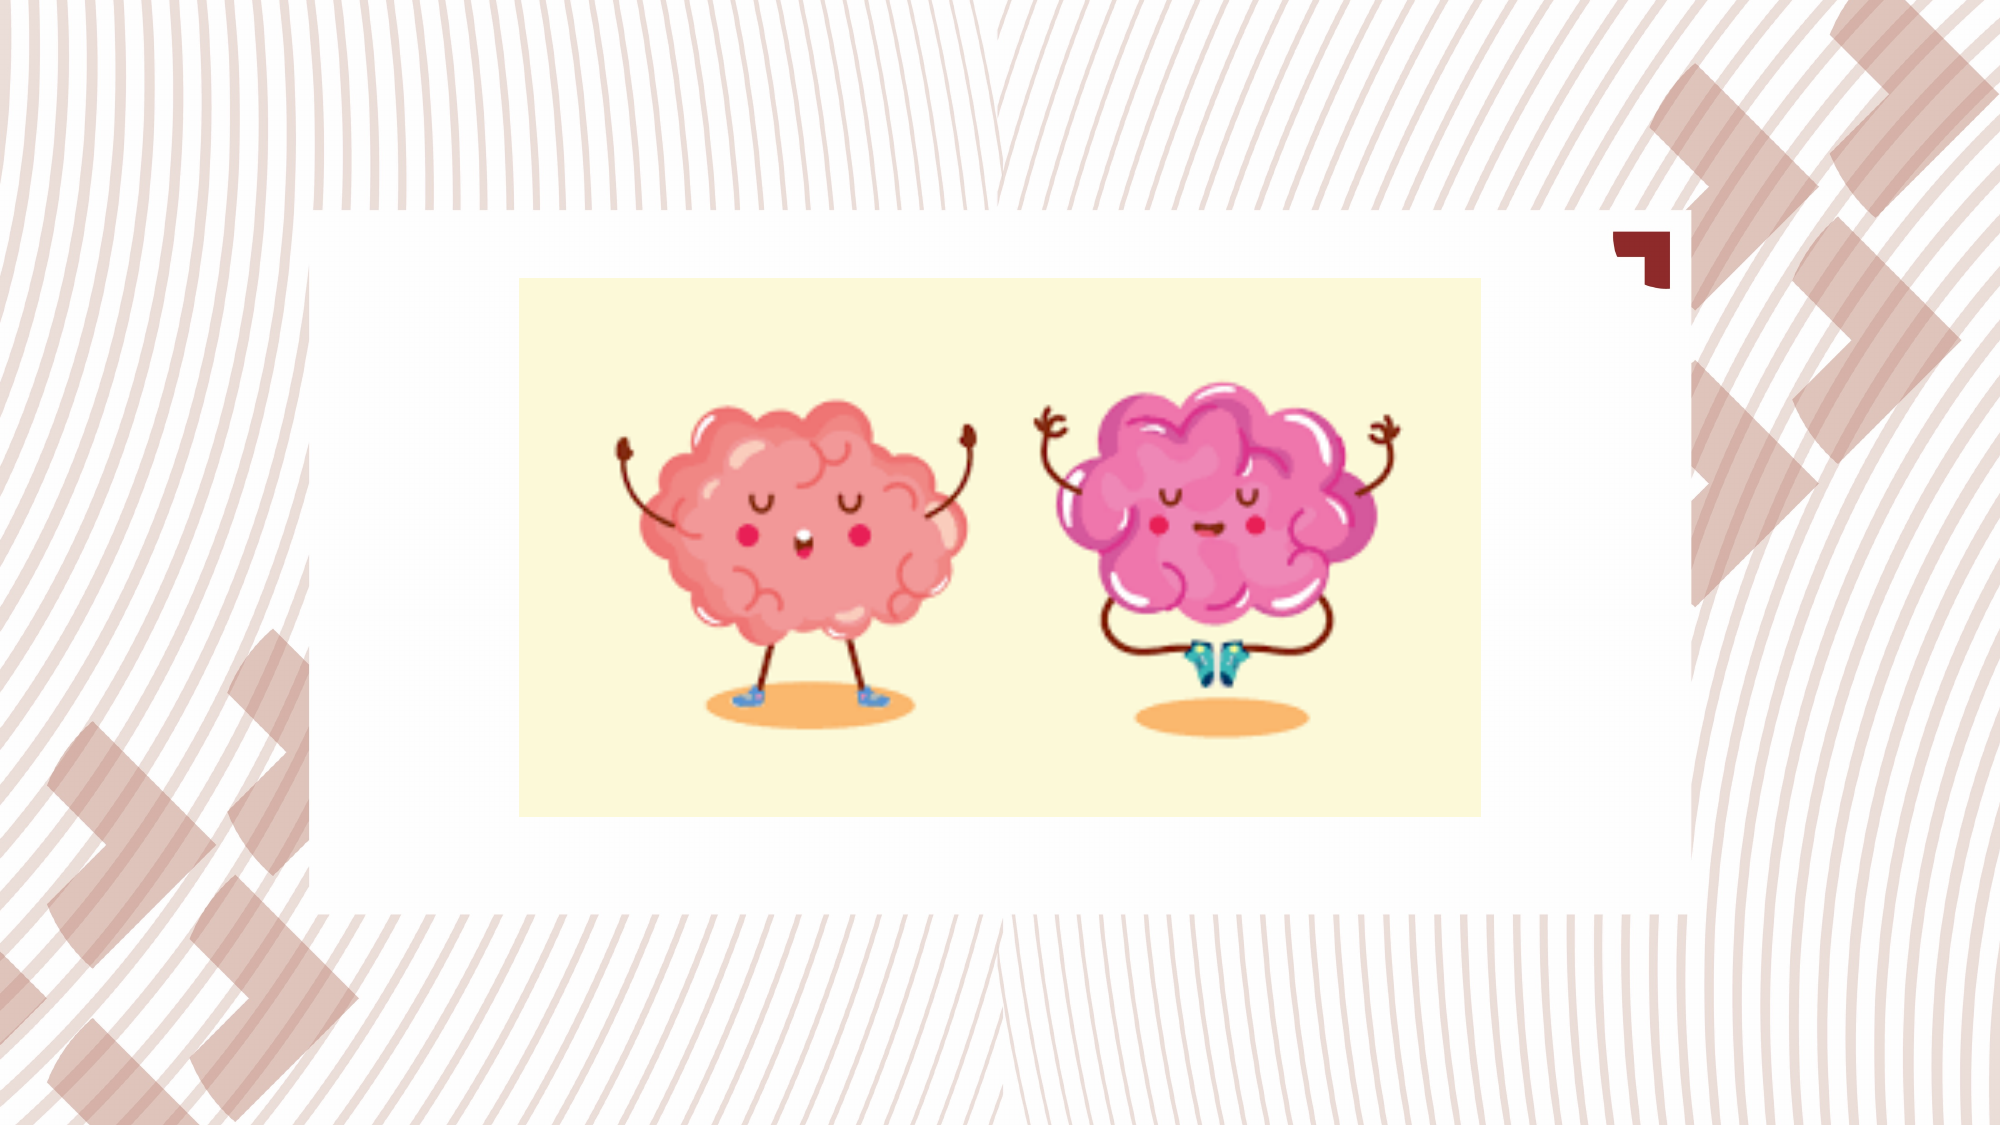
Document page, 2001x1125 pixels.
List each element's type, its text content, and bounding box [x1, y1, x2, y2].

title Brain Break [511, 577, 1489, 970]
picture [0, 0, 2000, 1125]
